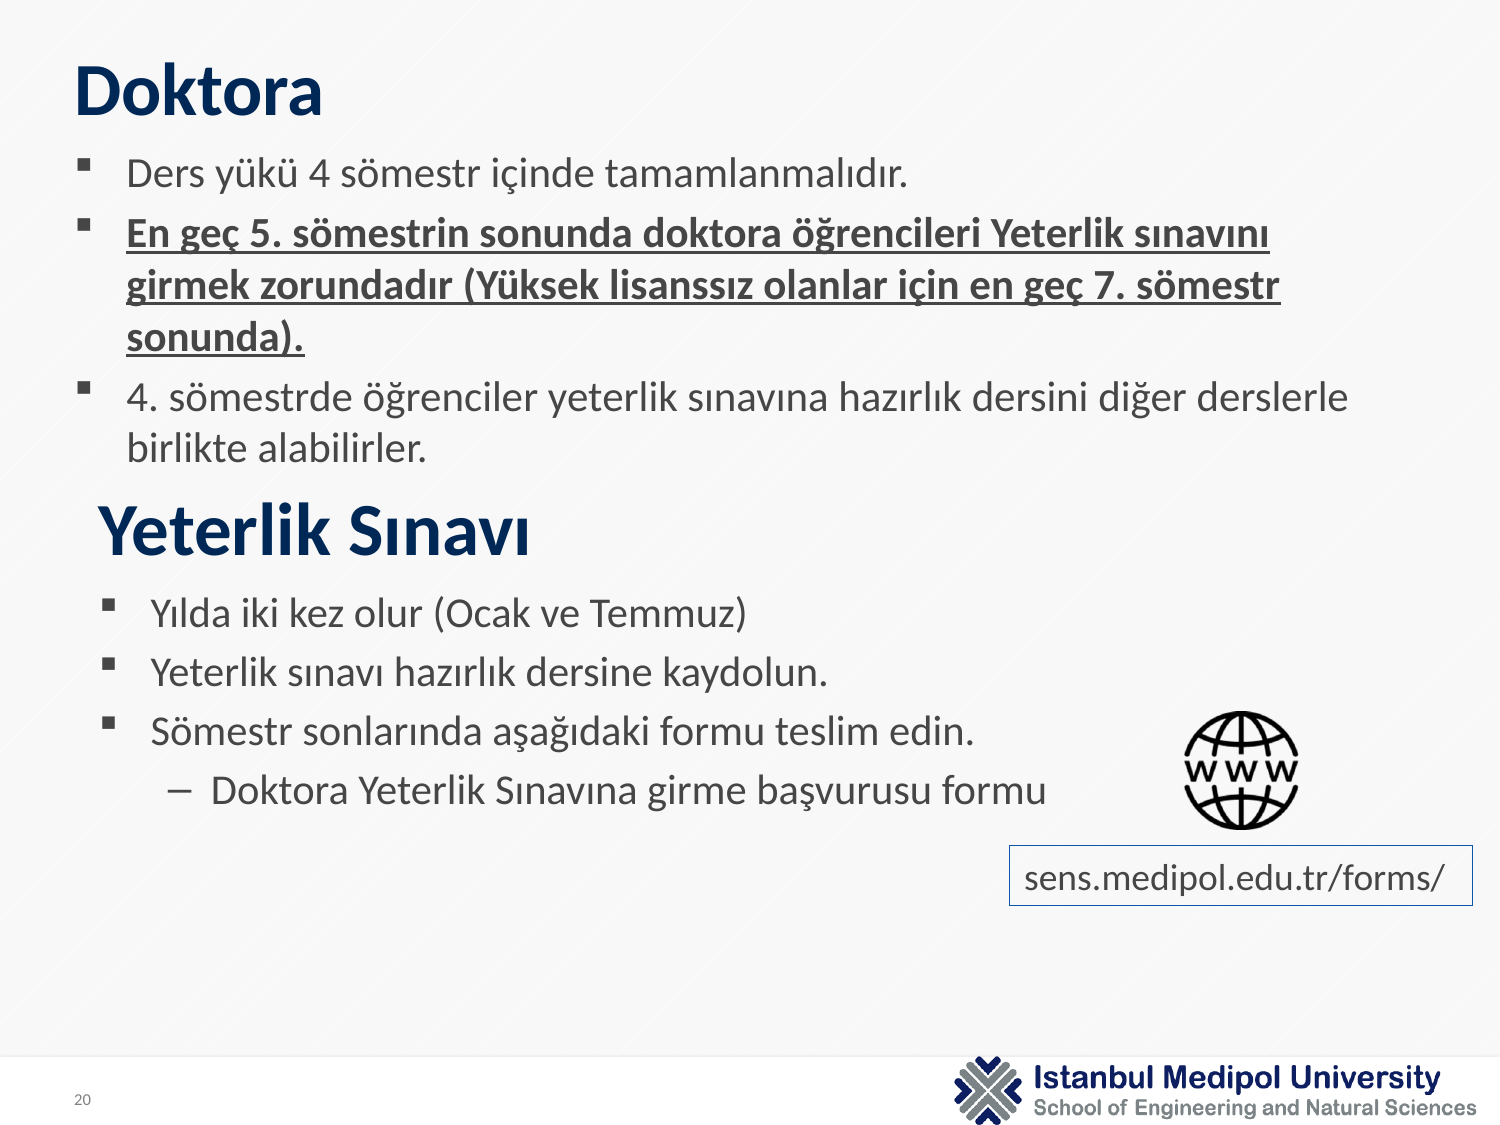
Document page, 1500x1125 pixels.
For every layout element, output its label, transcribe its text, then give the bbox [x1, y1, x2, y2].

list Ders yükü 4 sömestr içinde tamamlanmalıdır. En geç 5. sömestrin sonunda doktora öğrencileri Yeterlik sınavını girmek zorundadır (Yüksek lisanssız olanlar için en geç 7. sömestr sonunda). 4. sömestrde öğrenciler yeterlik sınavına hazırlık dersini diğer derslerle birlikte alabilirler. [59, 137, 1405, 480]
title Doktora [59, 39, 1404, 137]
text_box Yılda iki kez olur (Ocak ve Temmuz) Yeterlik sınavı hazırlık dersine kaydolun. Sömestr sonlarında aşağıdaki formu teslim edin. Doktora Yeterlik Sınavına girme başvurusu formu [83, 577, 1429, 823]
picture [1181, 711, 1301, 831]
text_box sens.medipol.edu.tr/forms/ [1009, 845, 1473, 906]
slide_number 20 [59, 1064, 114, 1117]
text_box Yeterlik Sınavı [83, 479, 1429, 577]
picture [954, 1056, 1500, 1125]
